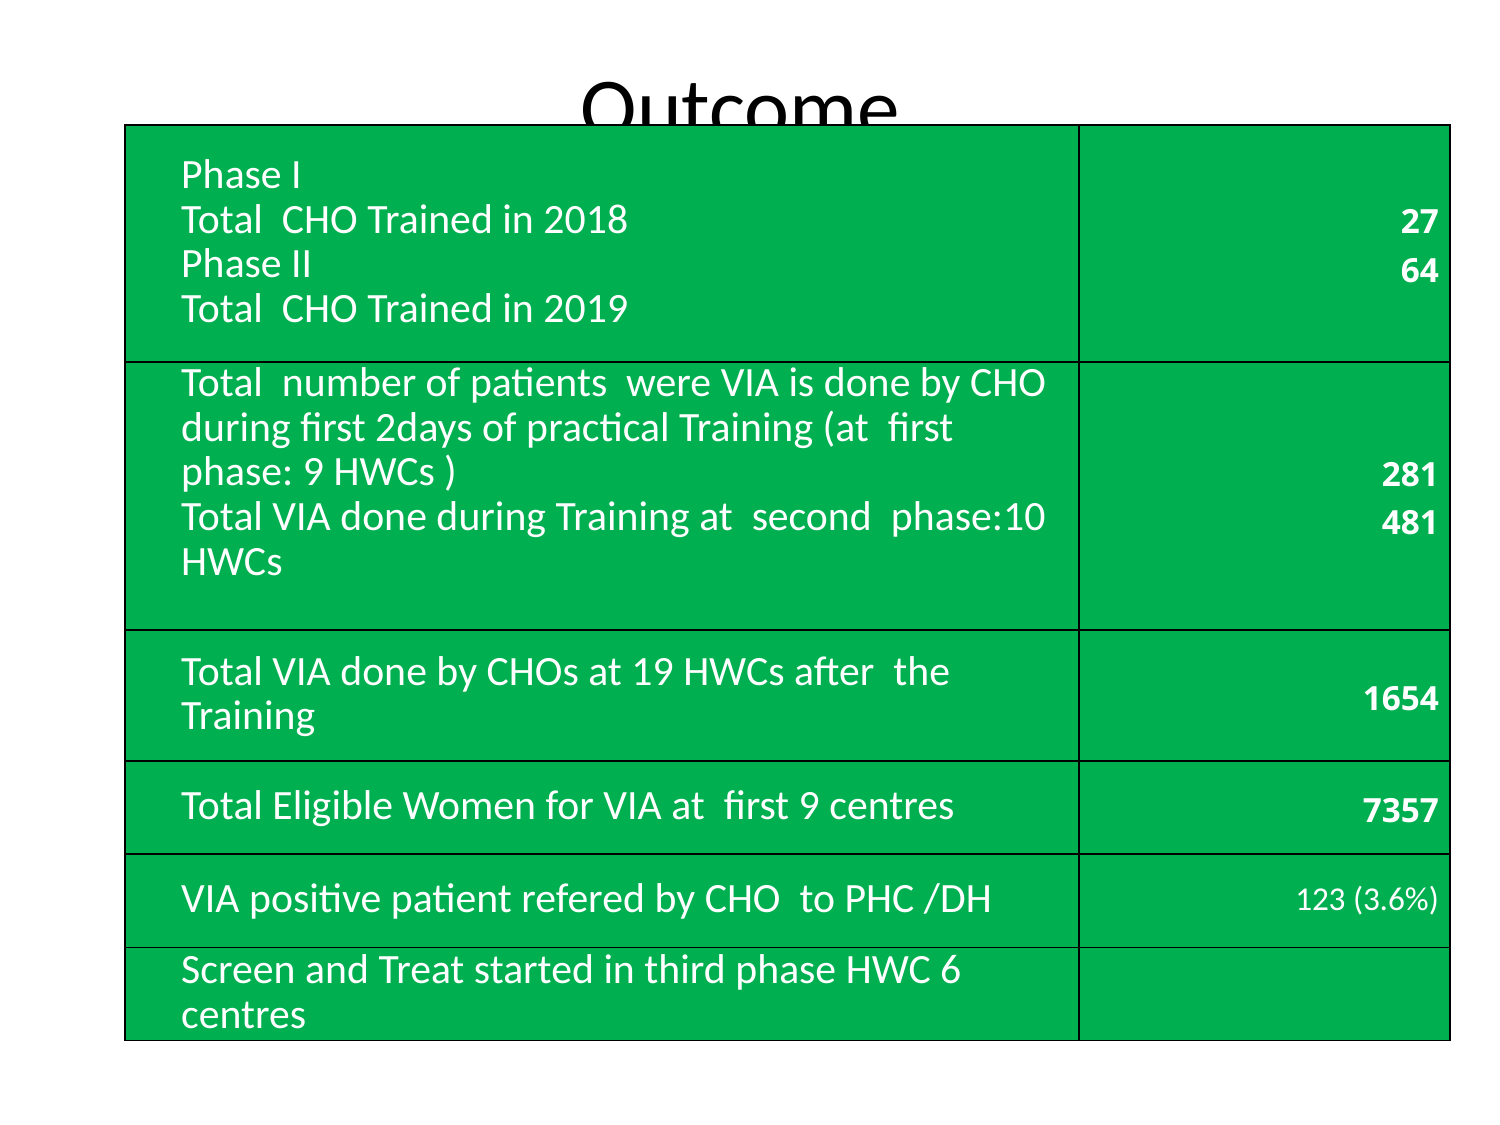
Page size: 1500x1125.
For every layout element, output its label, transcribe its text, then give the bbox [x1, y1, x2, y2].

table_cell Screen and Treat started in third phase HWC 6 centres [126, 948, 1078, 1040]
table_cell VIA positive patient refered by CHO to PHC /DH [126, 855, 1078, 947]
title Outcome [75, 45, 1425, 163]
table_cell 281 481 [1080, 363, 1449, 629]
table_header Phase I Total CHO Trained in 2018 Phase II Total CHO Trained in 2019 [126, 126, 1078, 361]
table_cell [1080, 948, 1449, 1040]
table_cell Total Eligible Women for VIA at first 9 centres [126, 762, 1078, 853]
table_cell 123 (3.6%) [1080, 855, 1449, 947]
table_cell 1654 [1080, 631, 1449, 760]
table_cell Total VIA done by CHOs at 19 HWCs after the Training [126, 631, 1078, 760]
table_cell Total number of patients were VIA is done by CHO during first 2days of practical Training (at first phase: 9 HWCs ) Total VIA done during Training at second phase:10 HWCs [126, 363, 1078, 629]
table_header 27 64 [1080, 126, 1449, 361]
table_cell 7357 [1080, 762, 1449, 853]
